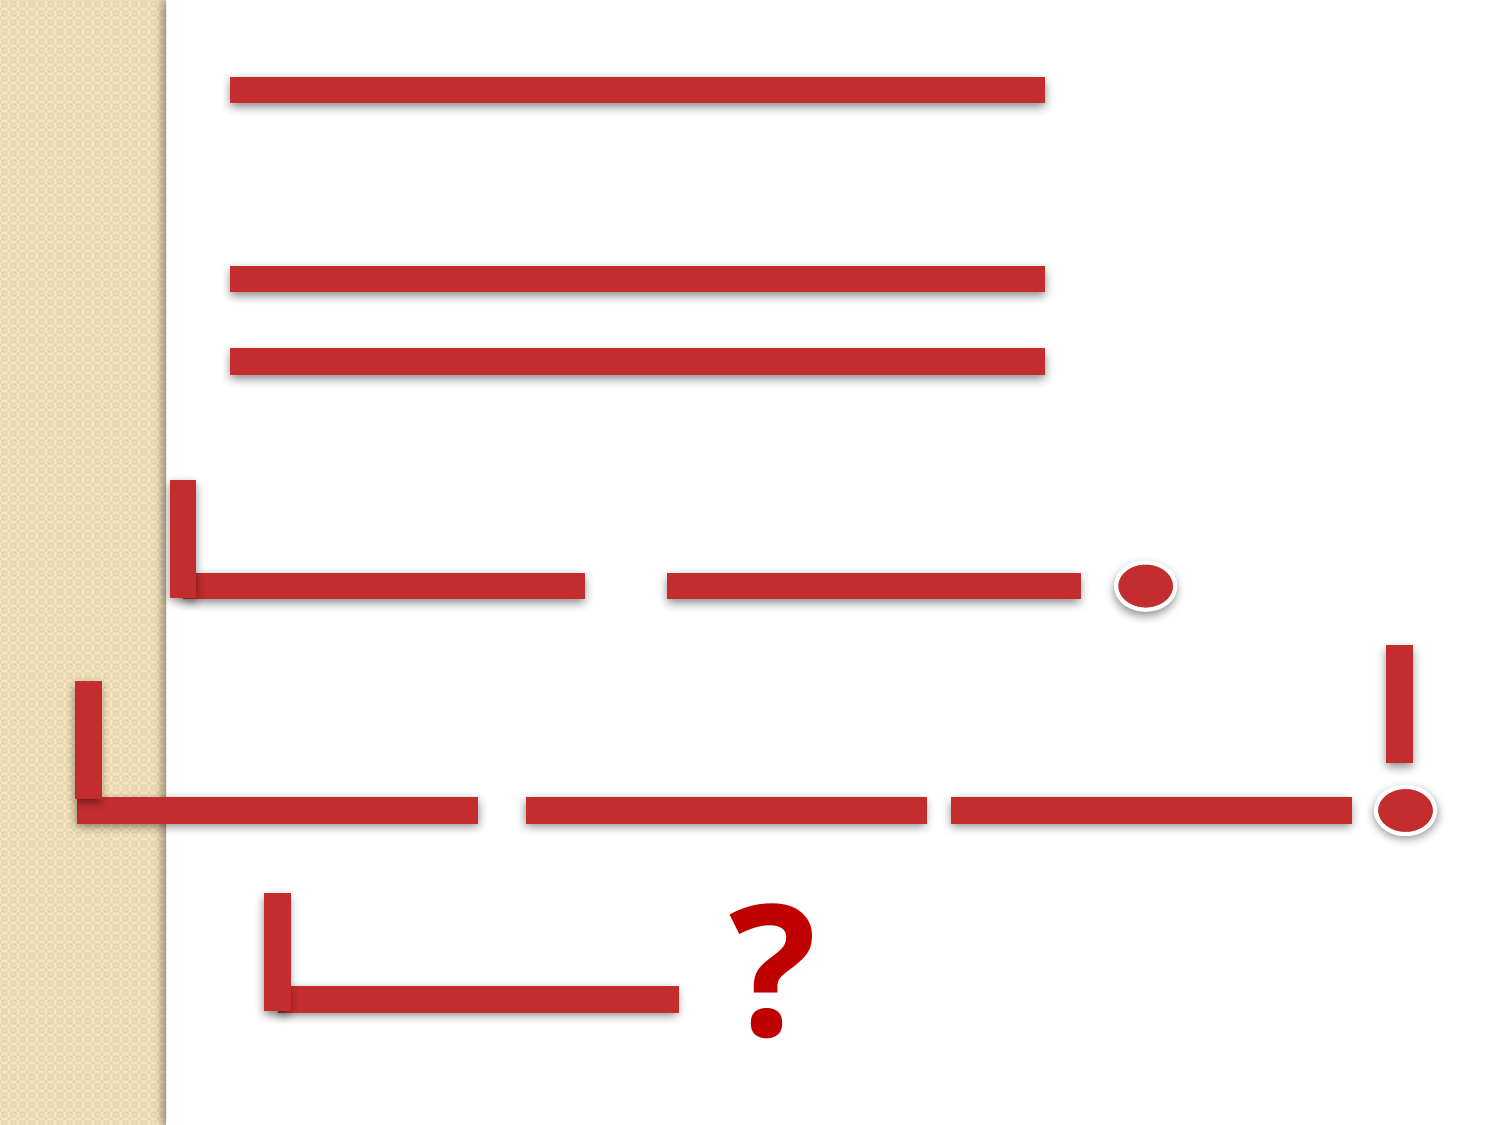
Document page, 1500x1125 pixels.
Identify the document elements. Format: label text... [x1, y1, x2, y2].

text_box [1114, 560, 1178, 612]
text_box [1373, 784, 1438, 837]
text_box ? [714, 845, 928, 1081]
